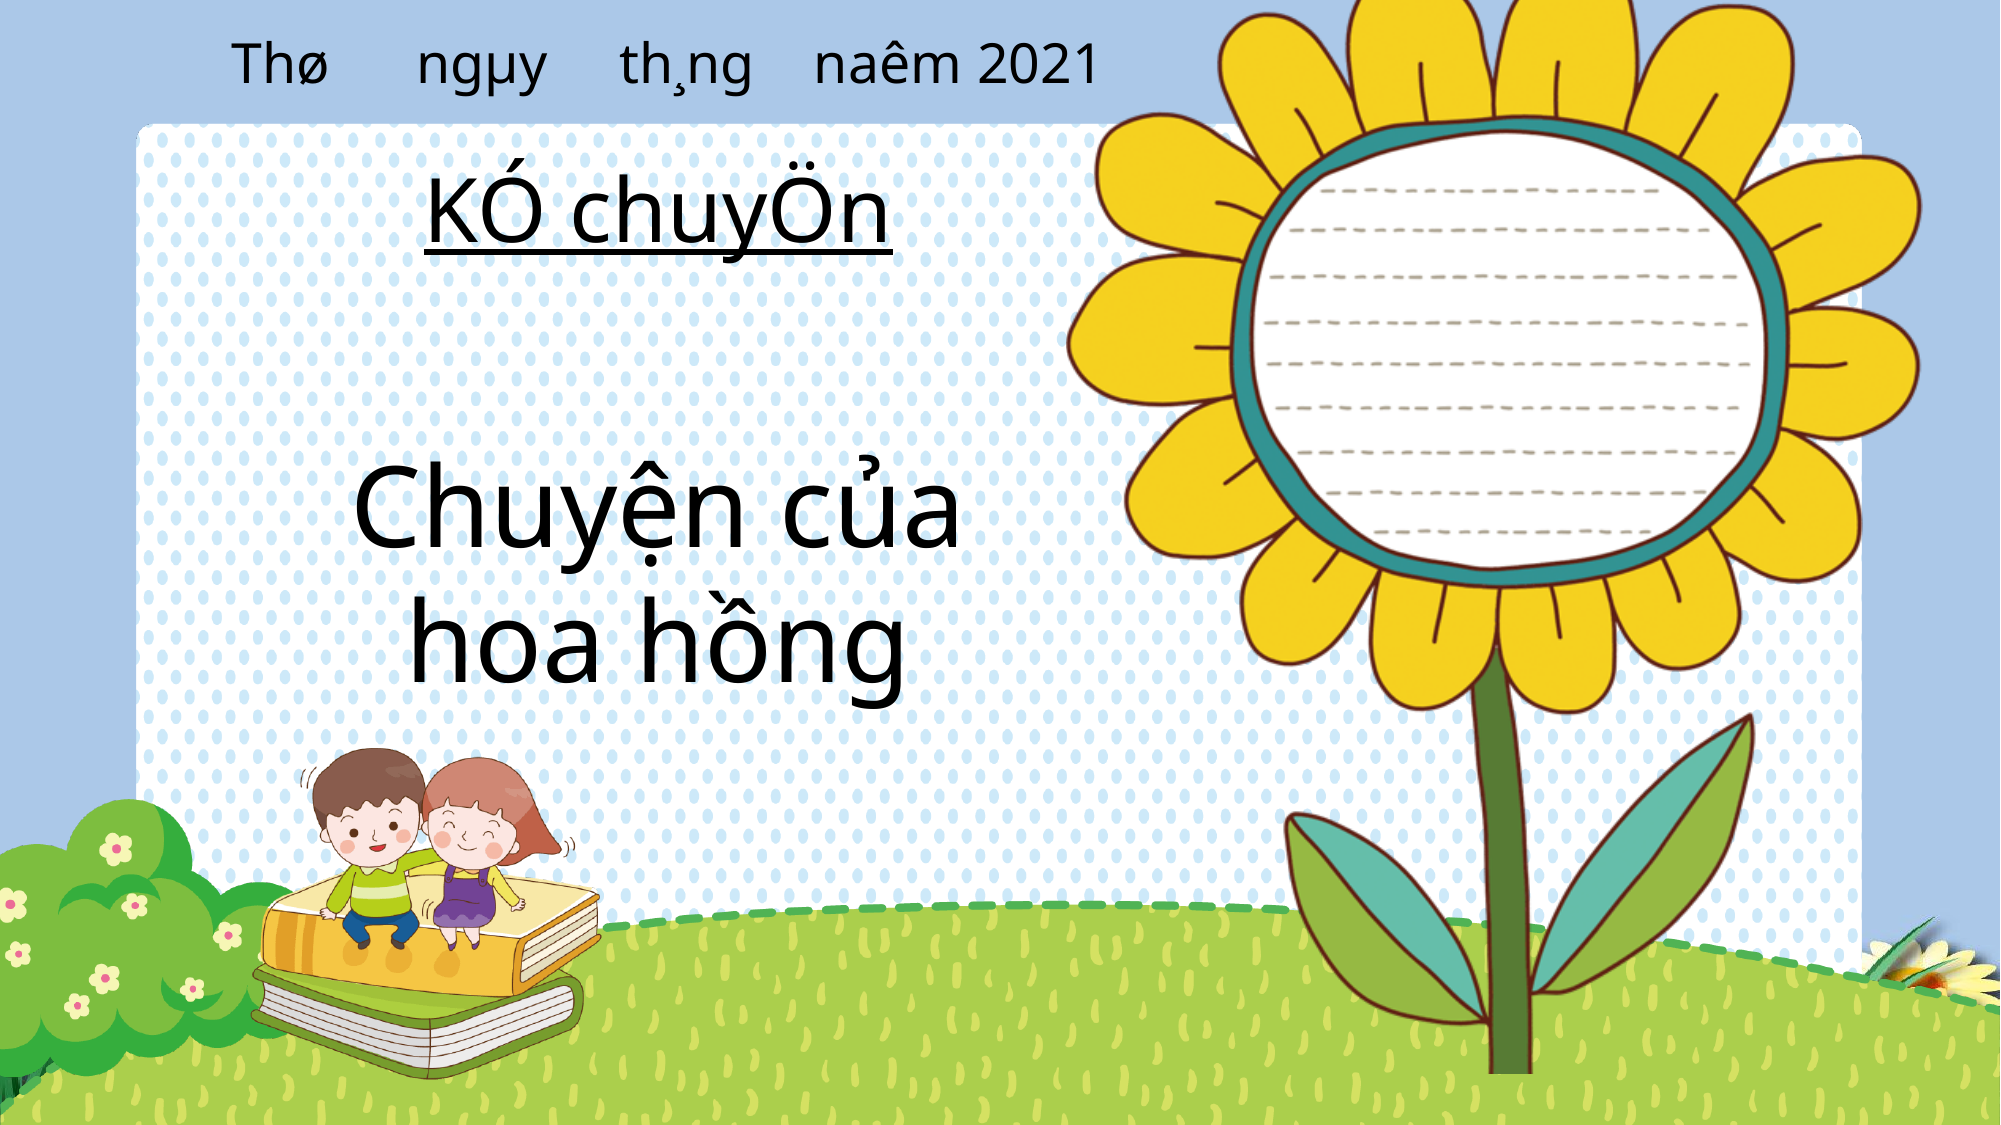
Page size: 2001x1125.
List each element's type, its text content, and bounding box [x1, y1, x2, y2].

text_box Thø ngµy th¸ng naêm 2021 [216, 21, 1061, 59]
picture [0, 0, 2000, 1125]
